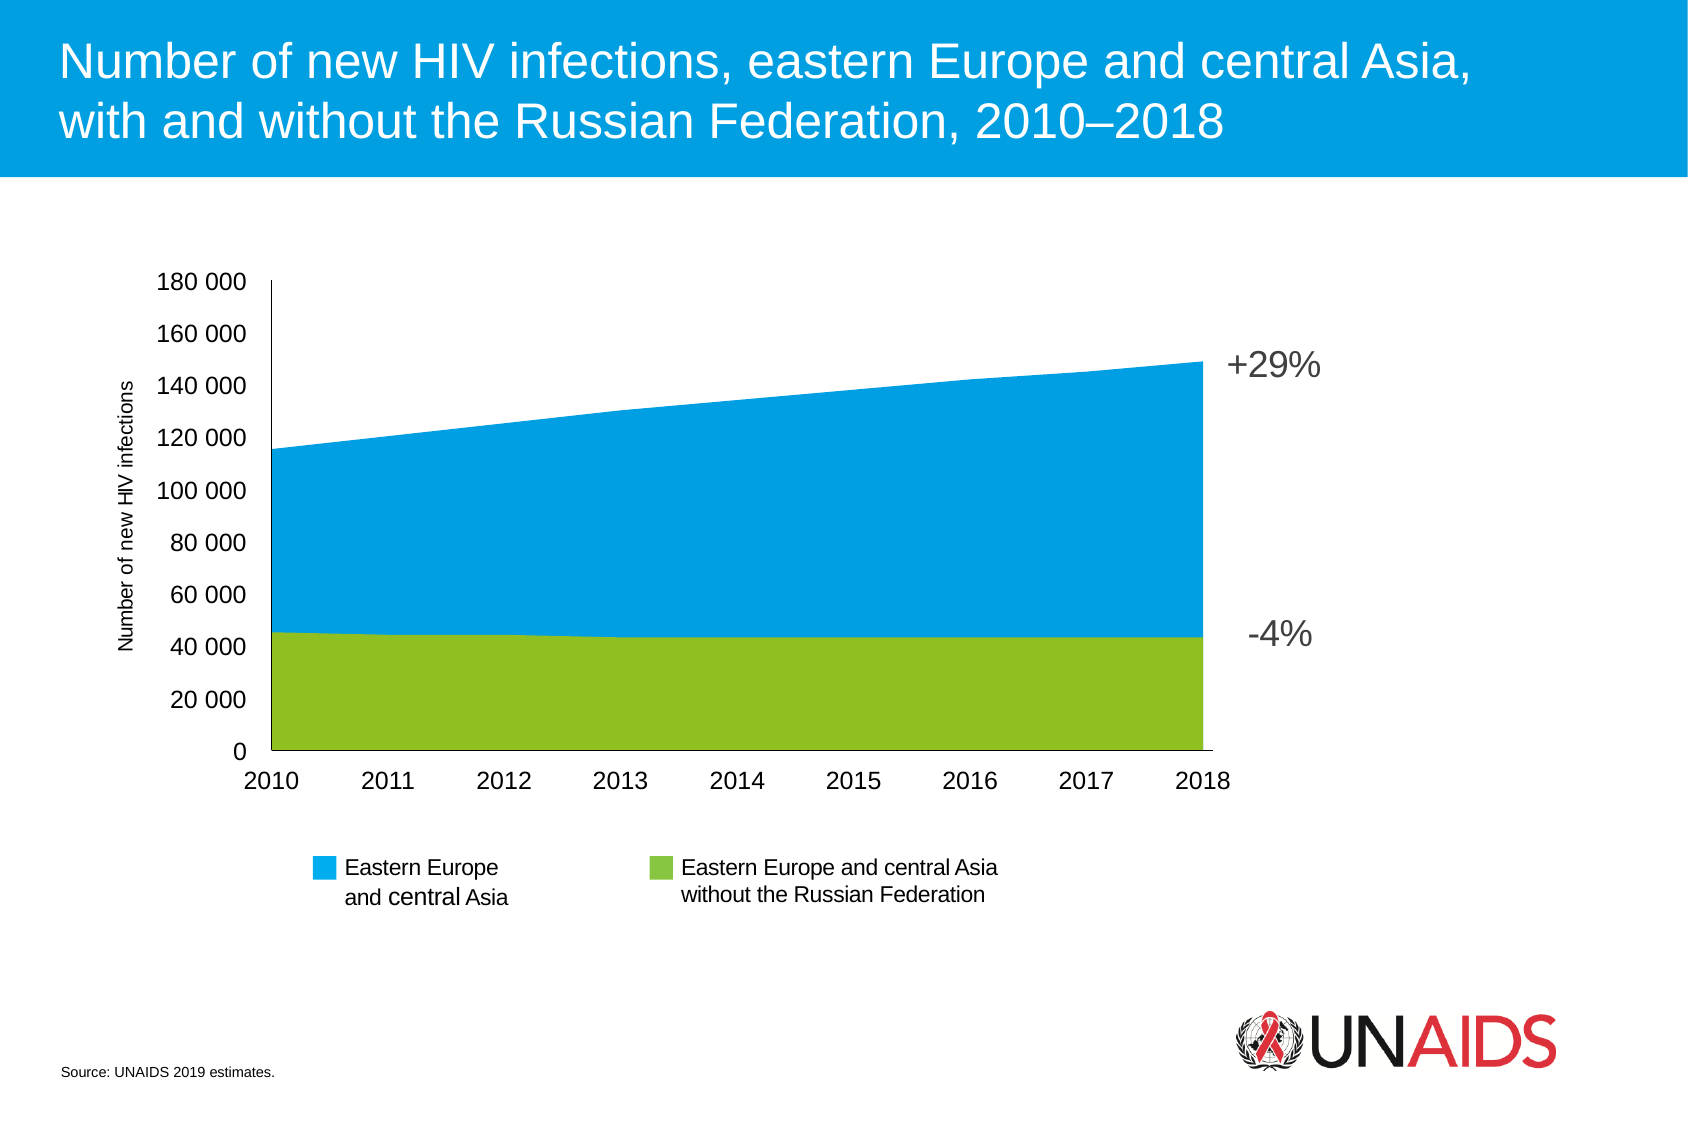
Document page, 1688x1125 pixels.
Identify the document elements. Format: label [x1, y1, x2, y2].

text_box [0, 0, 1688, 1081]
